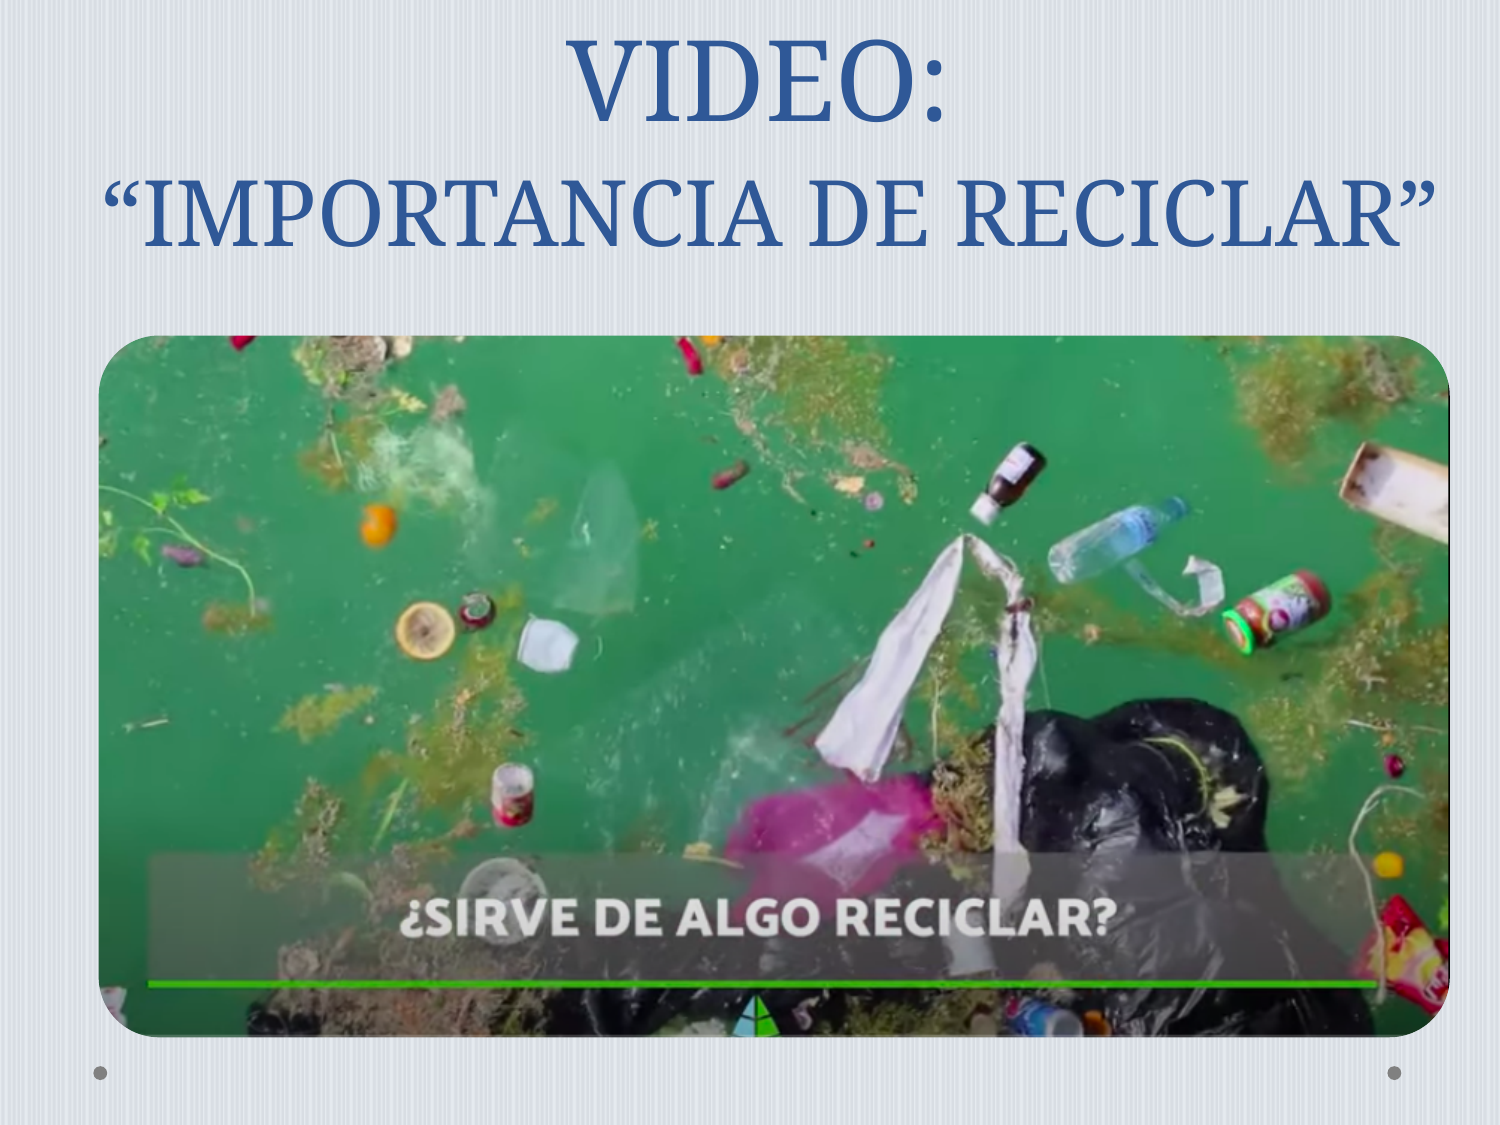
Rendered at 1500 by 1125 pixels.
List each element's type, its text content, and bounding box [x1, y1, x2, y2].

title VIDEO: “IMPORTANCIA DE RECICLAR” [17, 0, 1500, 272]
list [98, 335, 1451, 1038]
